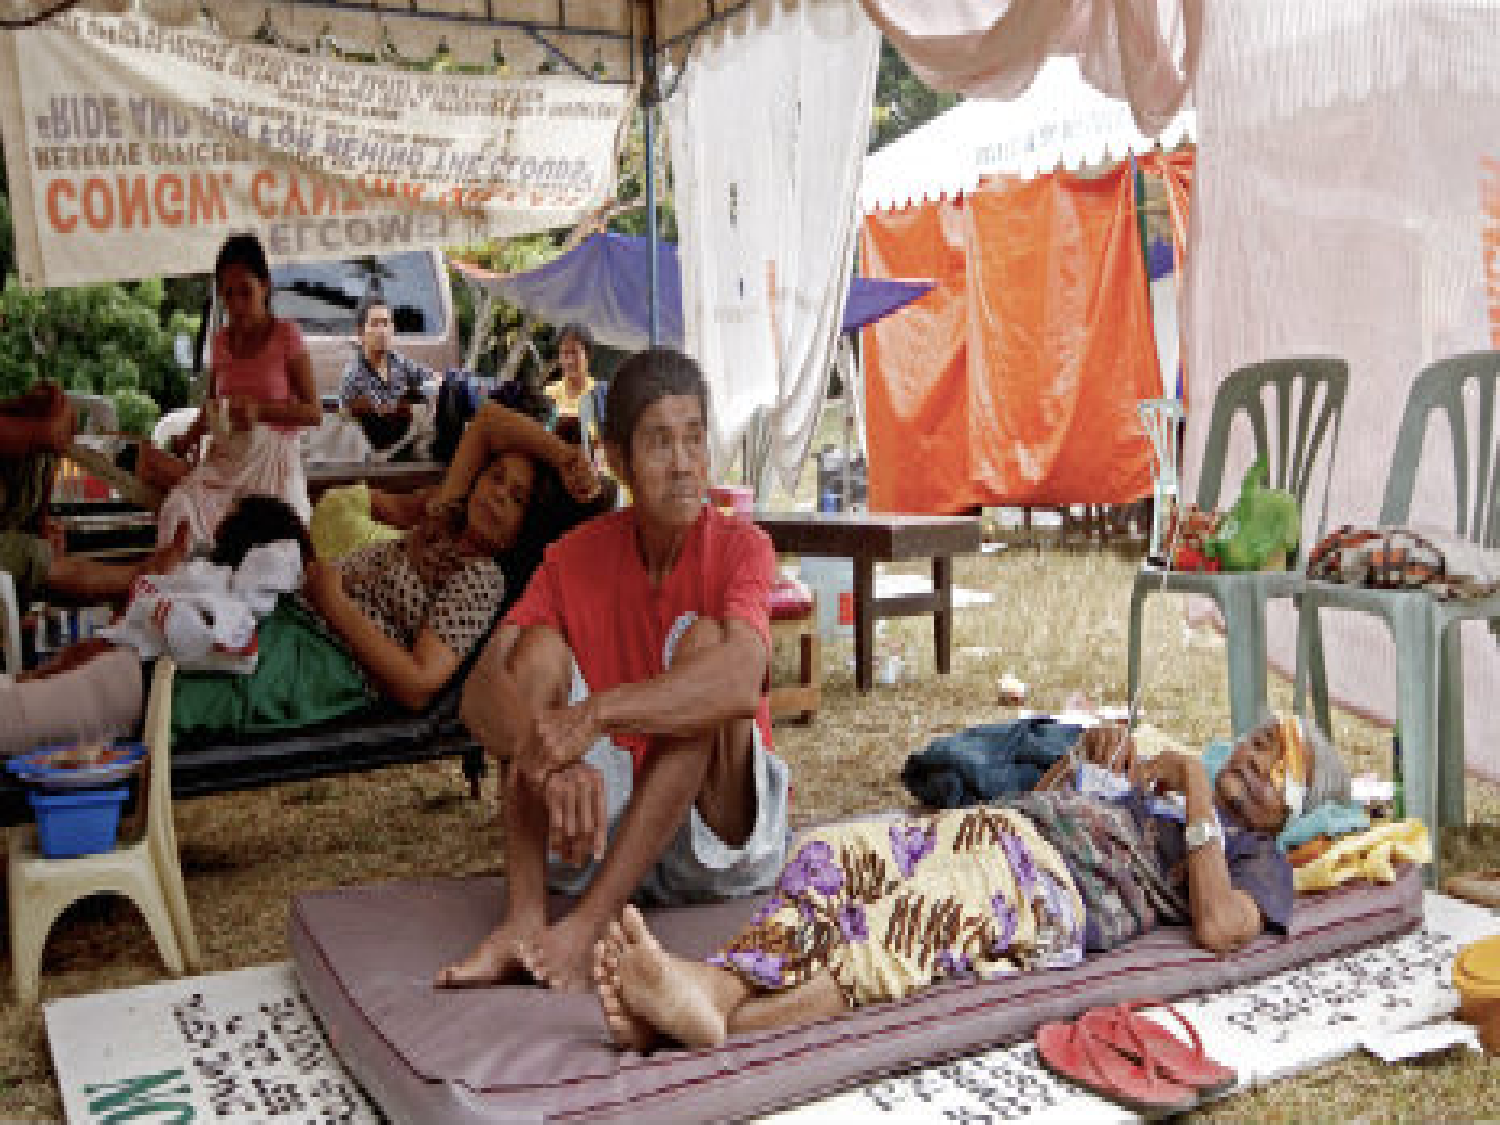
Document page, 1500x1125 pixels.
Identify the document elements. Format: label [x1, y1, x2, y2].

list [0, 0, 1500, 1125]
